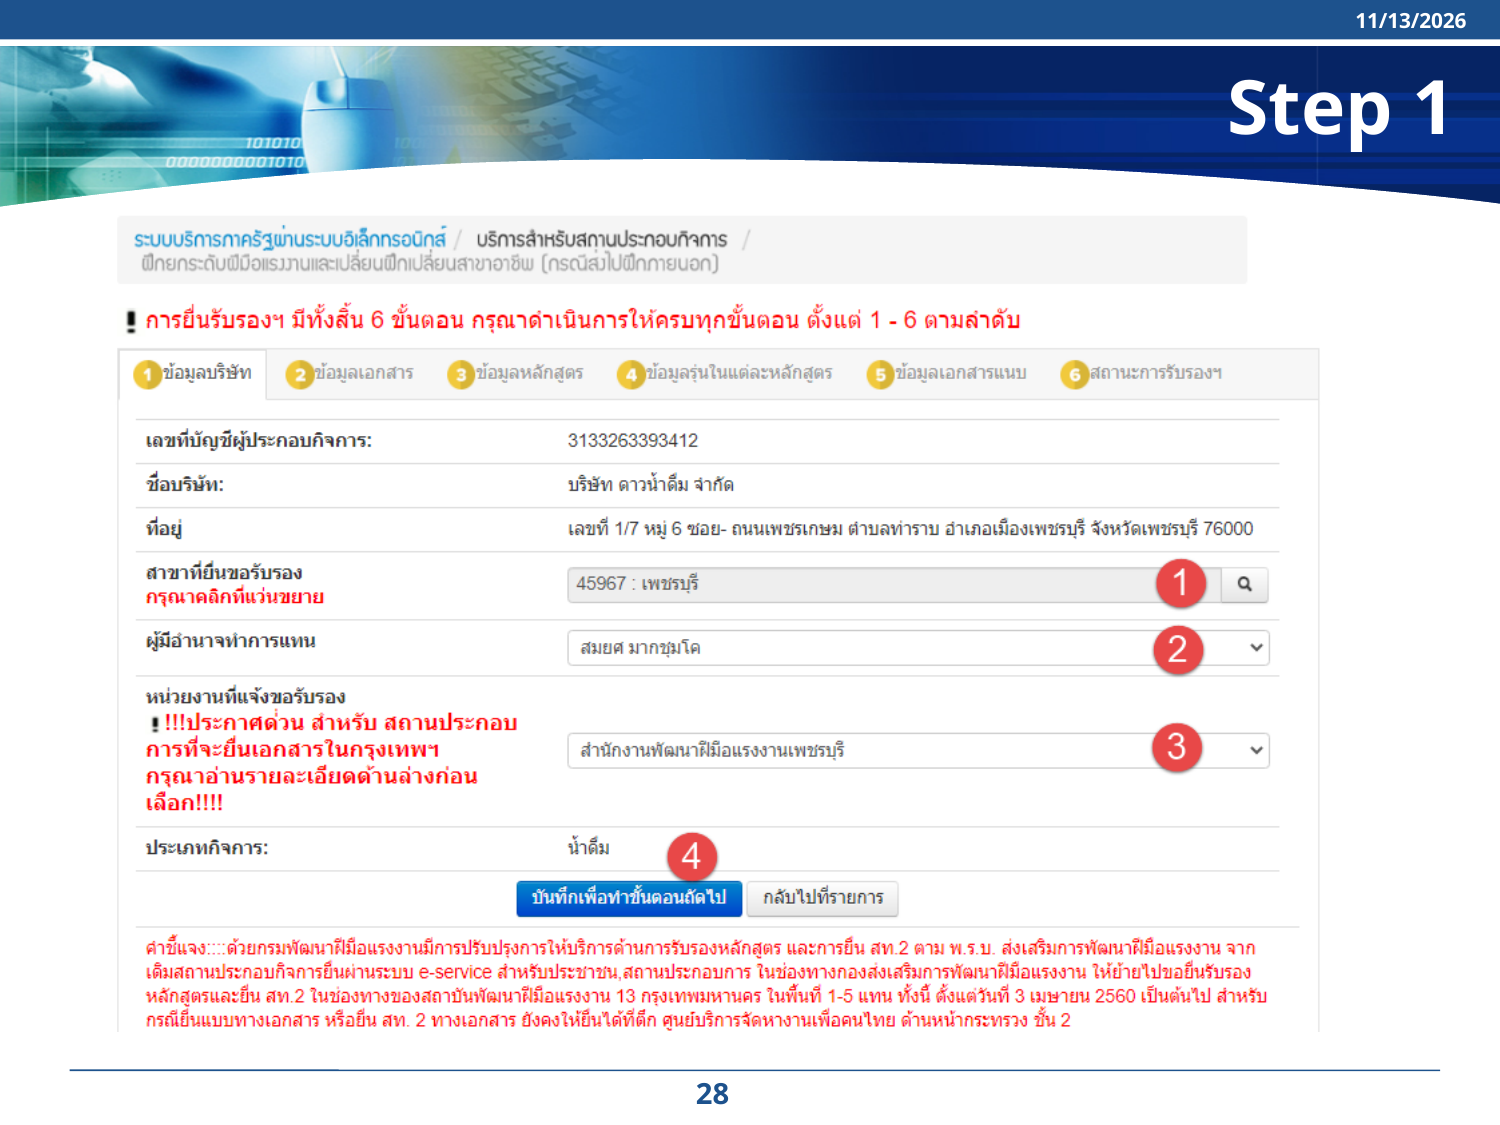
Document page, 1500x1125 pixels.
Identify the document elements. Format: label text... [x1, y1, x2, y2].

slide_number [1068, 0, 1482, 43]
picture [100, 207, 1325, 1032]
picture [0, 46, 1500, 206]
slide_number 28 [537, 1067, 888, 1118]
title Step 1 [182, 54, 1471, 155]
